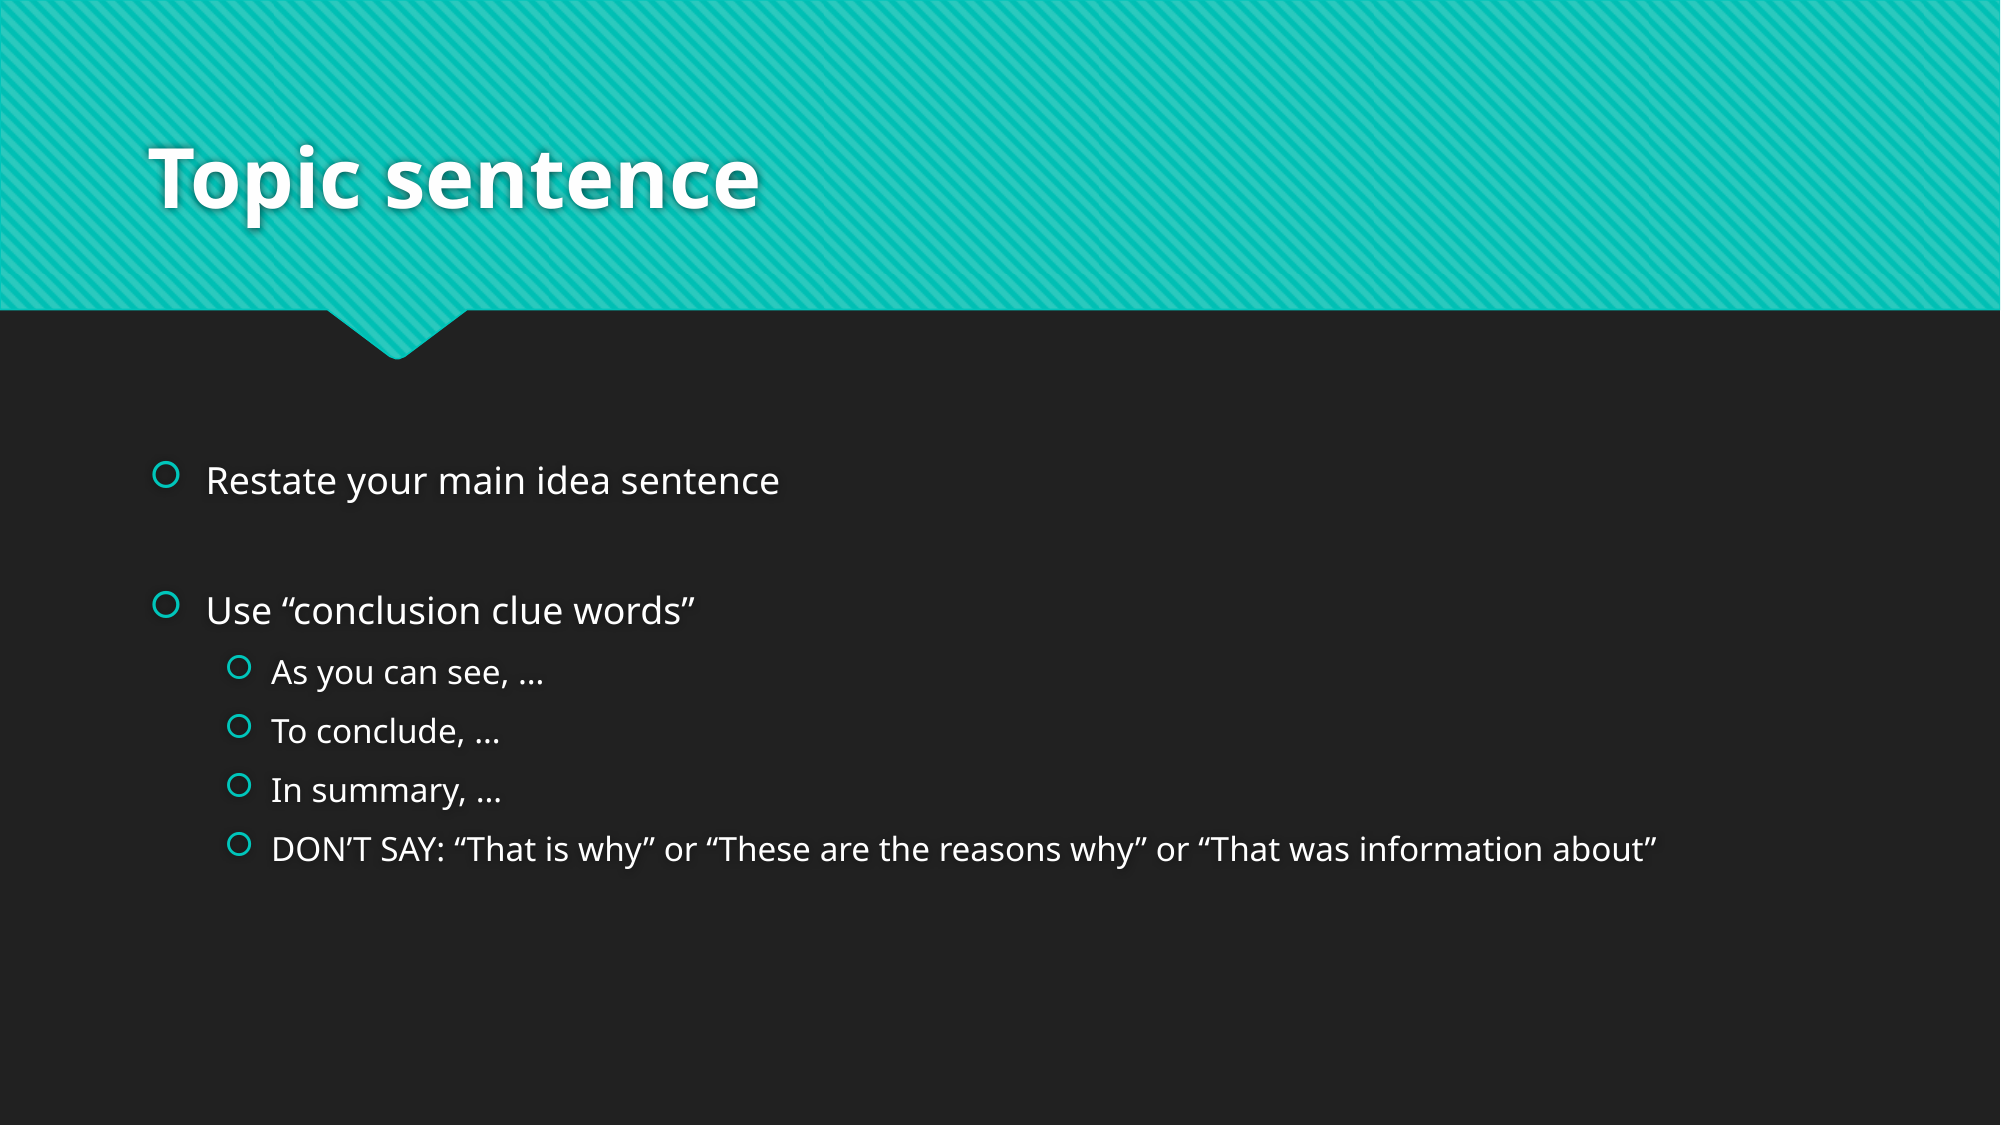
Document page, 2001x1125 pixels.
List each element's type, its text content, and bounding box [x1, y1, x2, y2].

list Restate your main idea sentence Use “conclusion clue words” As you can see, … To conclude, … In summary, … DON’T SAY: “That is why” or “These are the reasons why” or “That was information about” [134, 364, 1866, 962]
title Topic sentence [132, 73, 1868, 233]
